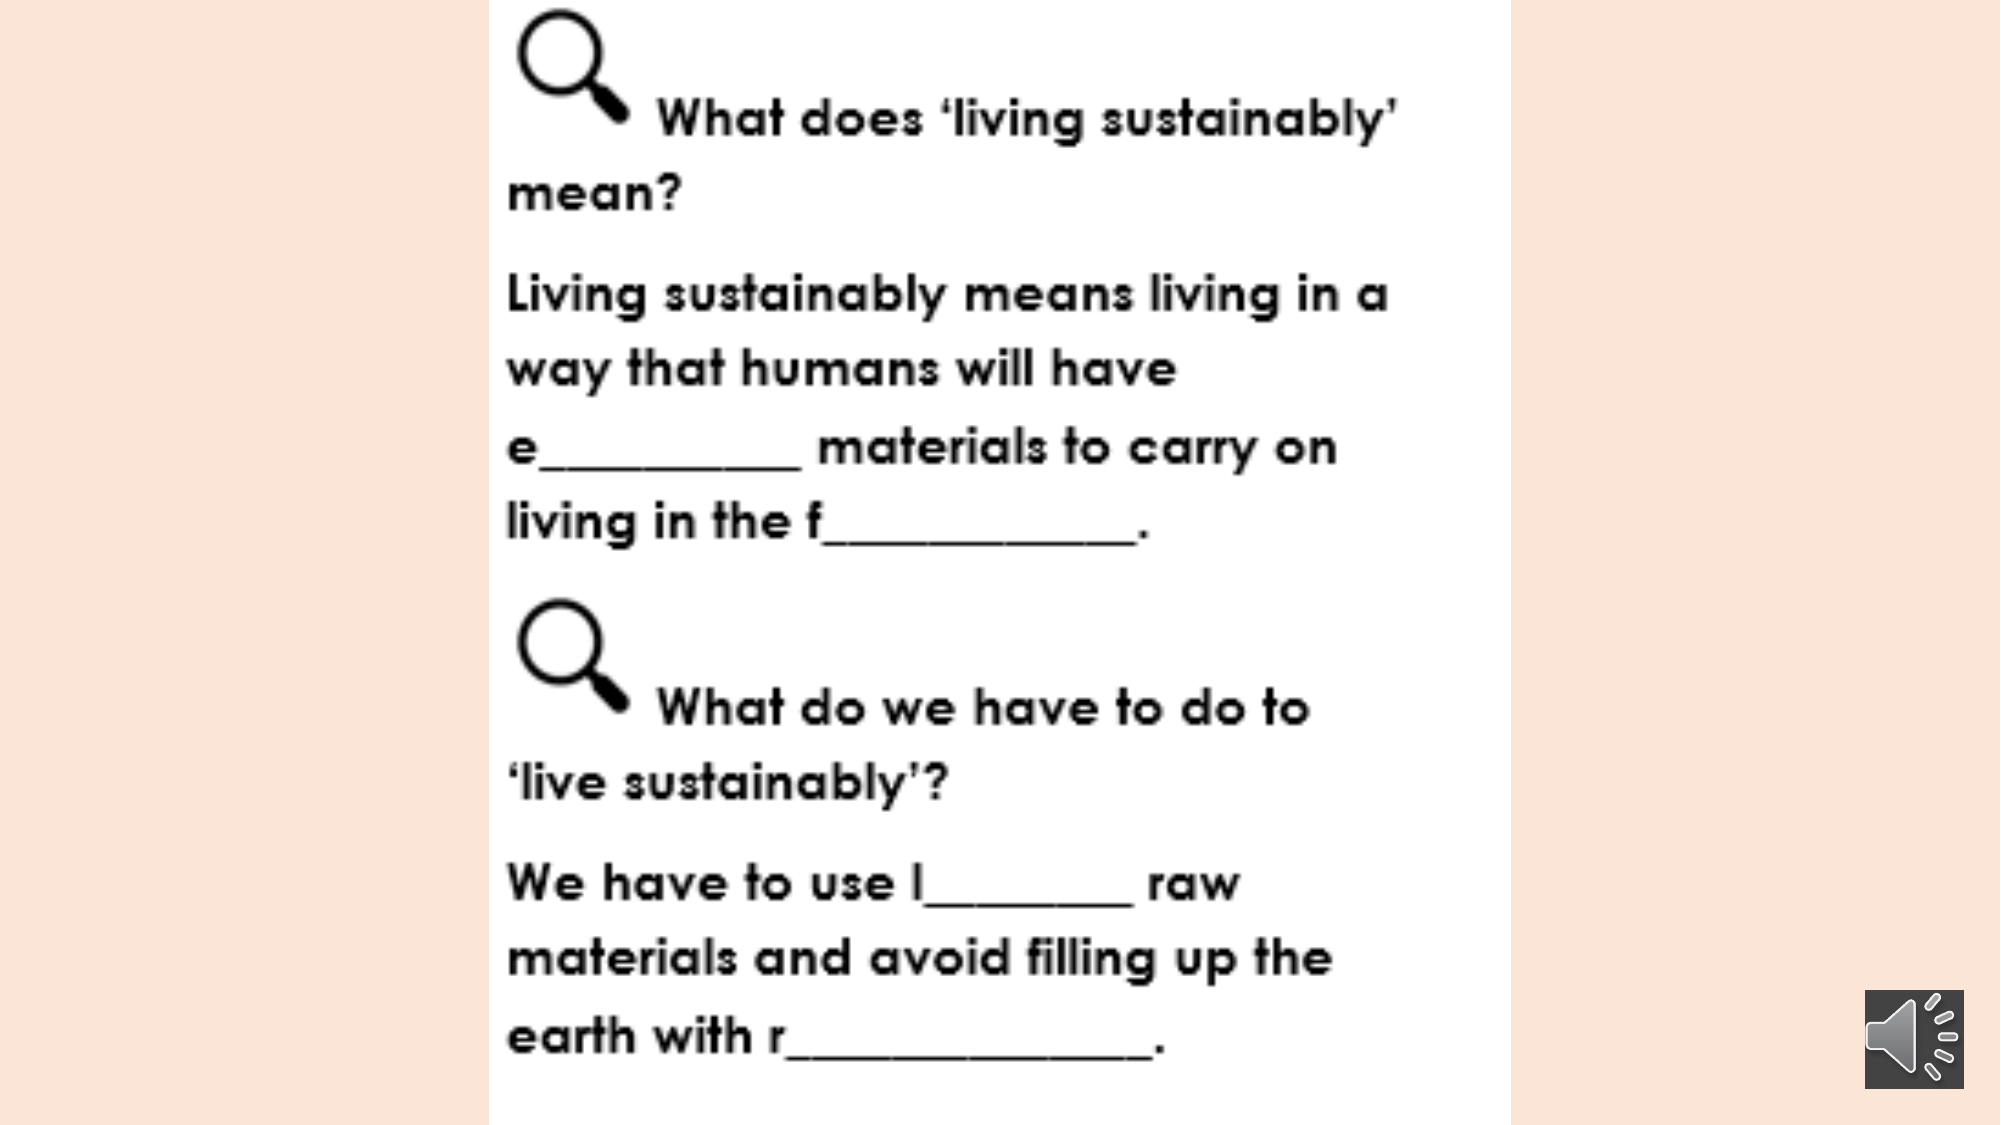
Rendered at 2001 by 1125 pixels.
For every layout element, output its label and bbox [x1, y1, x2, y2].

picture [1864, 989, 1965, 1090]
picture [488, 0, 1512, 1125]
